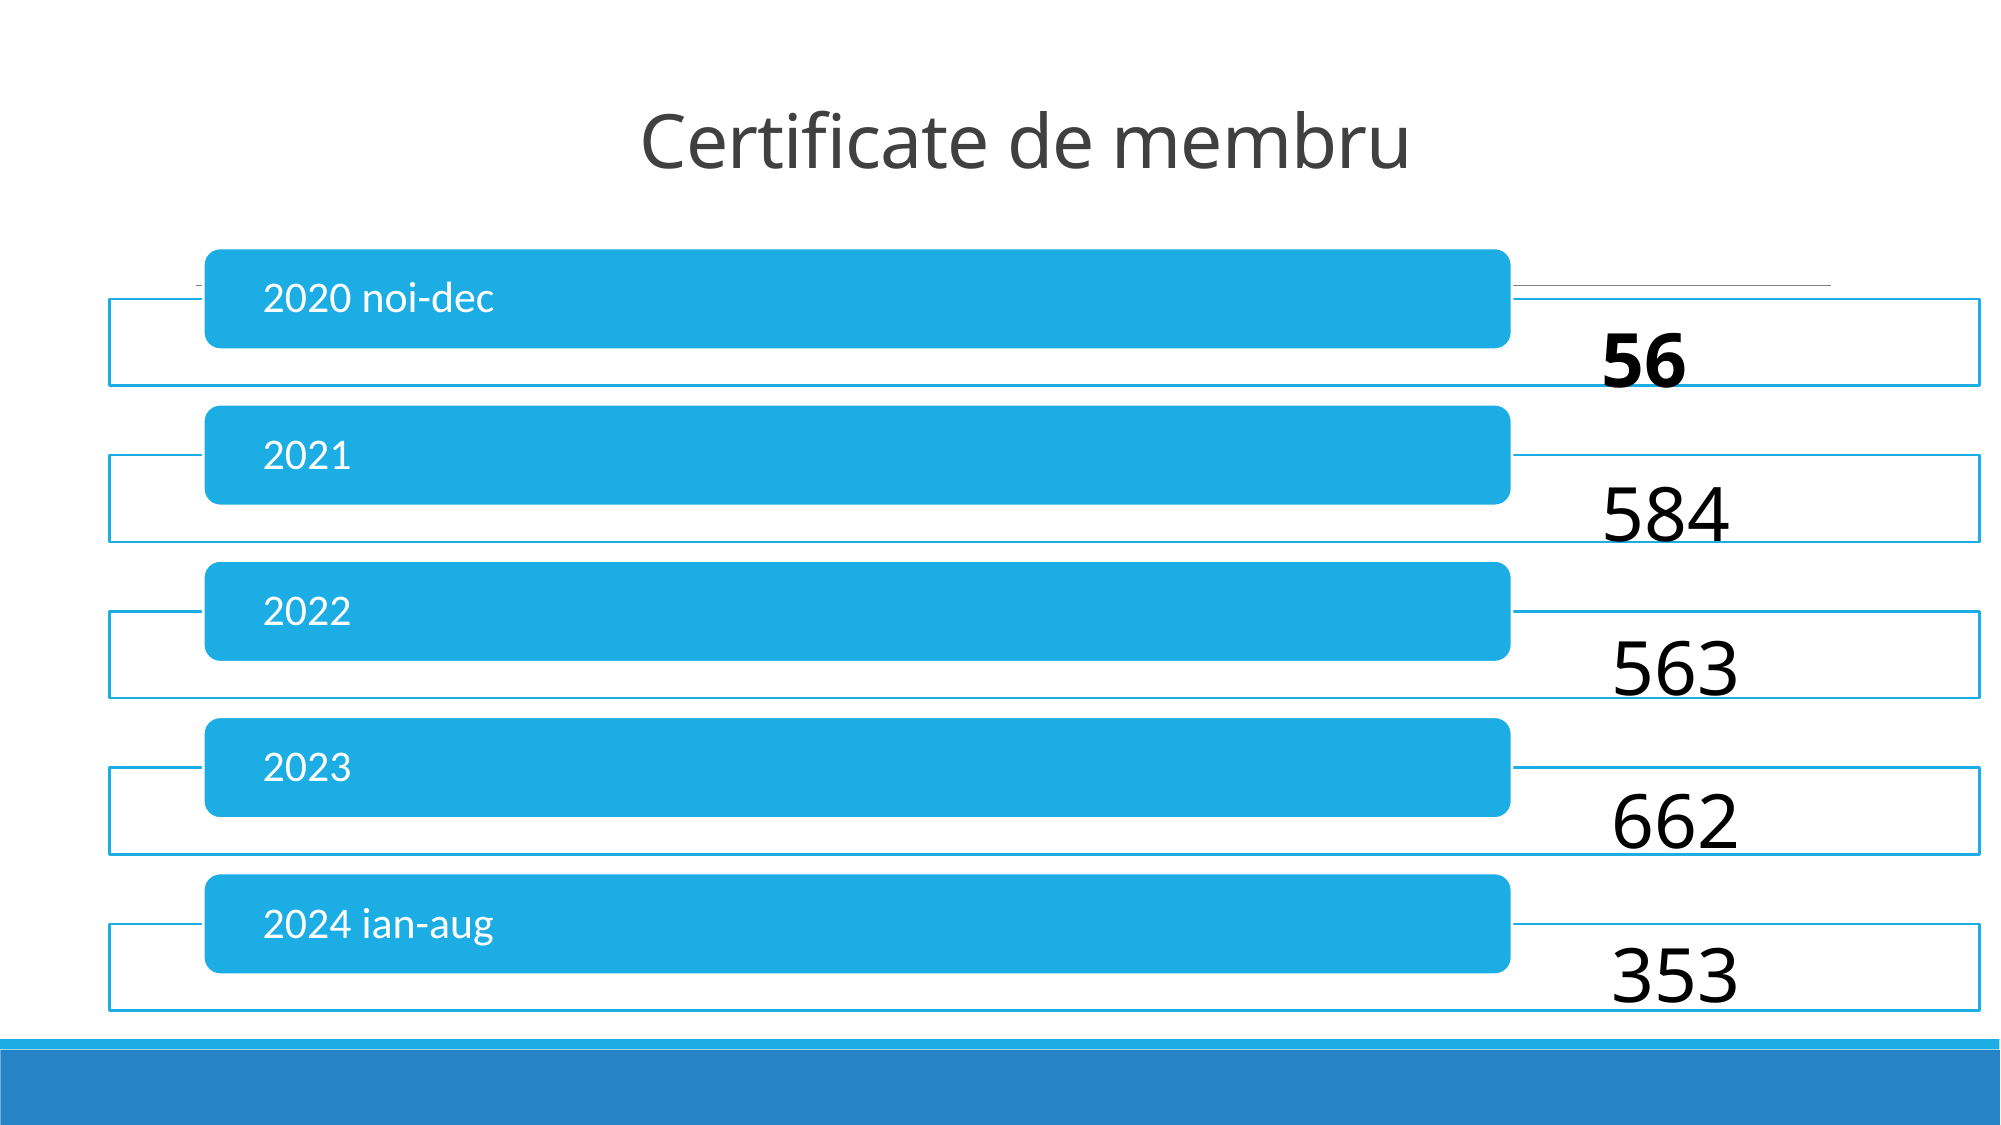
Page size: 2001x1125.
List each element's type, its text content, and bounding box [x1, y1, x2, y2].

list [109, 239, 1980, 1020]
title Certificate de membru [222, 47, 1830, 192]
